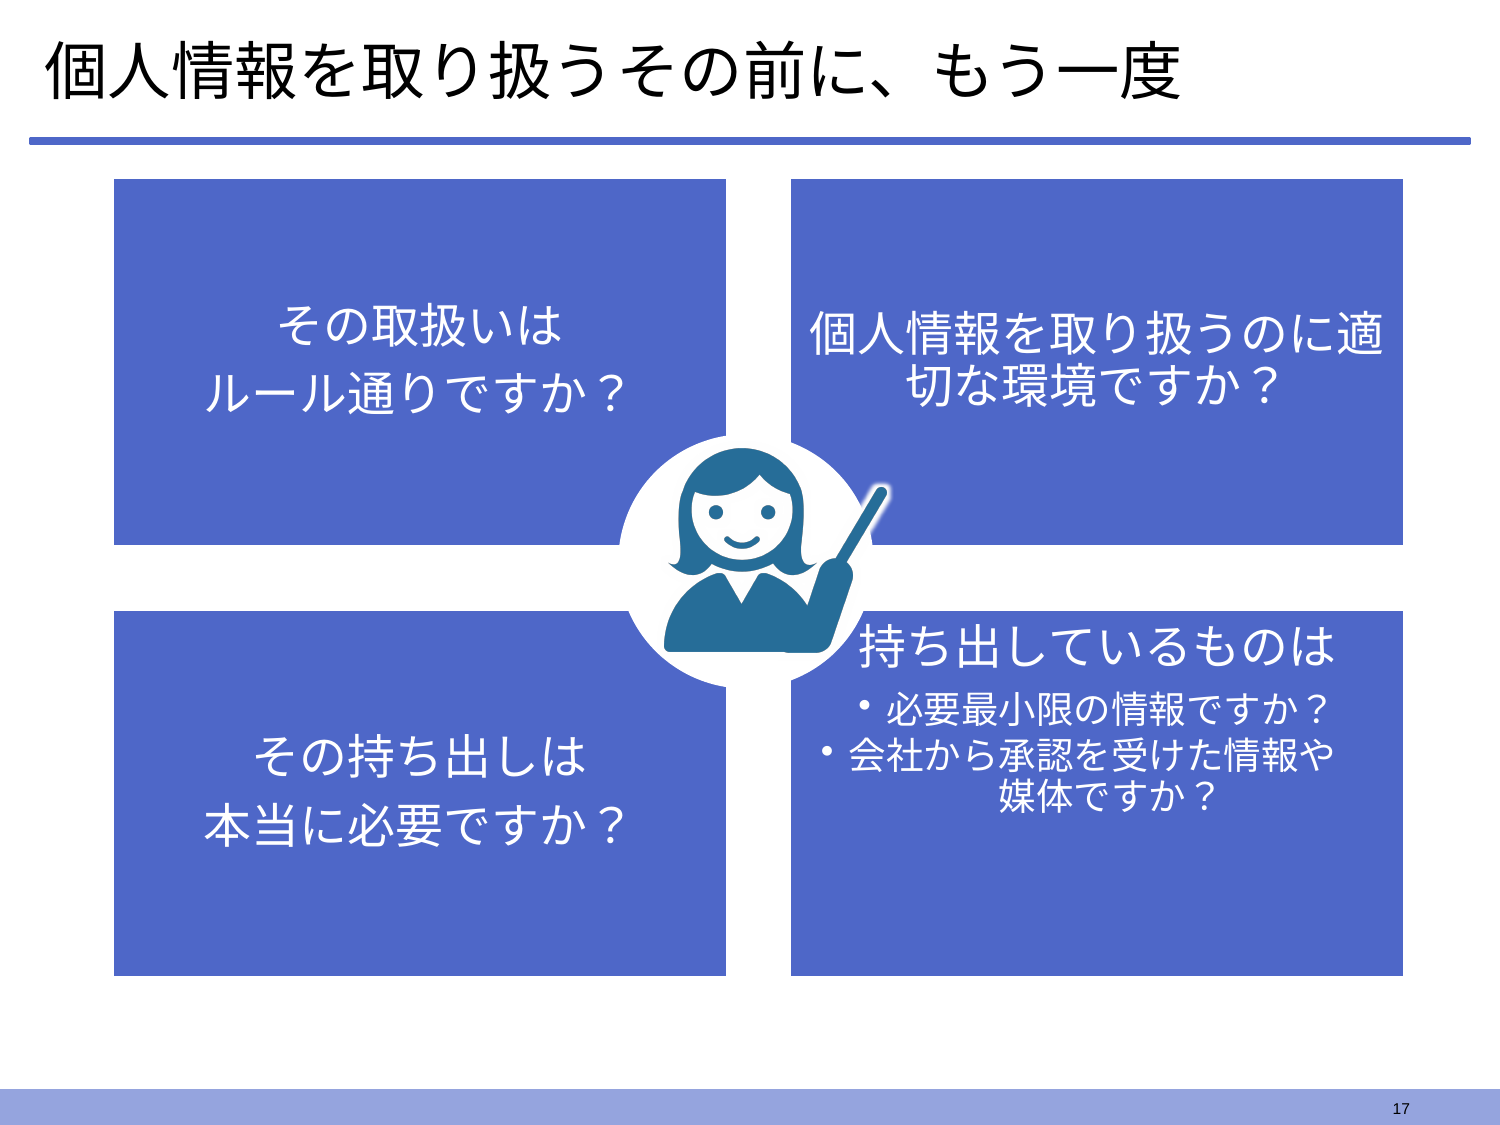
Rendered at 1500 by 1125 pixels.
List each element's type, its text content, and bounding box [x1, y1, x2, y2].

title 個人情報を取り扱うその前に、もう一度 [29, 20, 1471, 119]
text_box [618, 433, 887, 689]
slide_number 17 [1074, 1089, 1425, 1125]
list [46, 176, 1471, 979]
